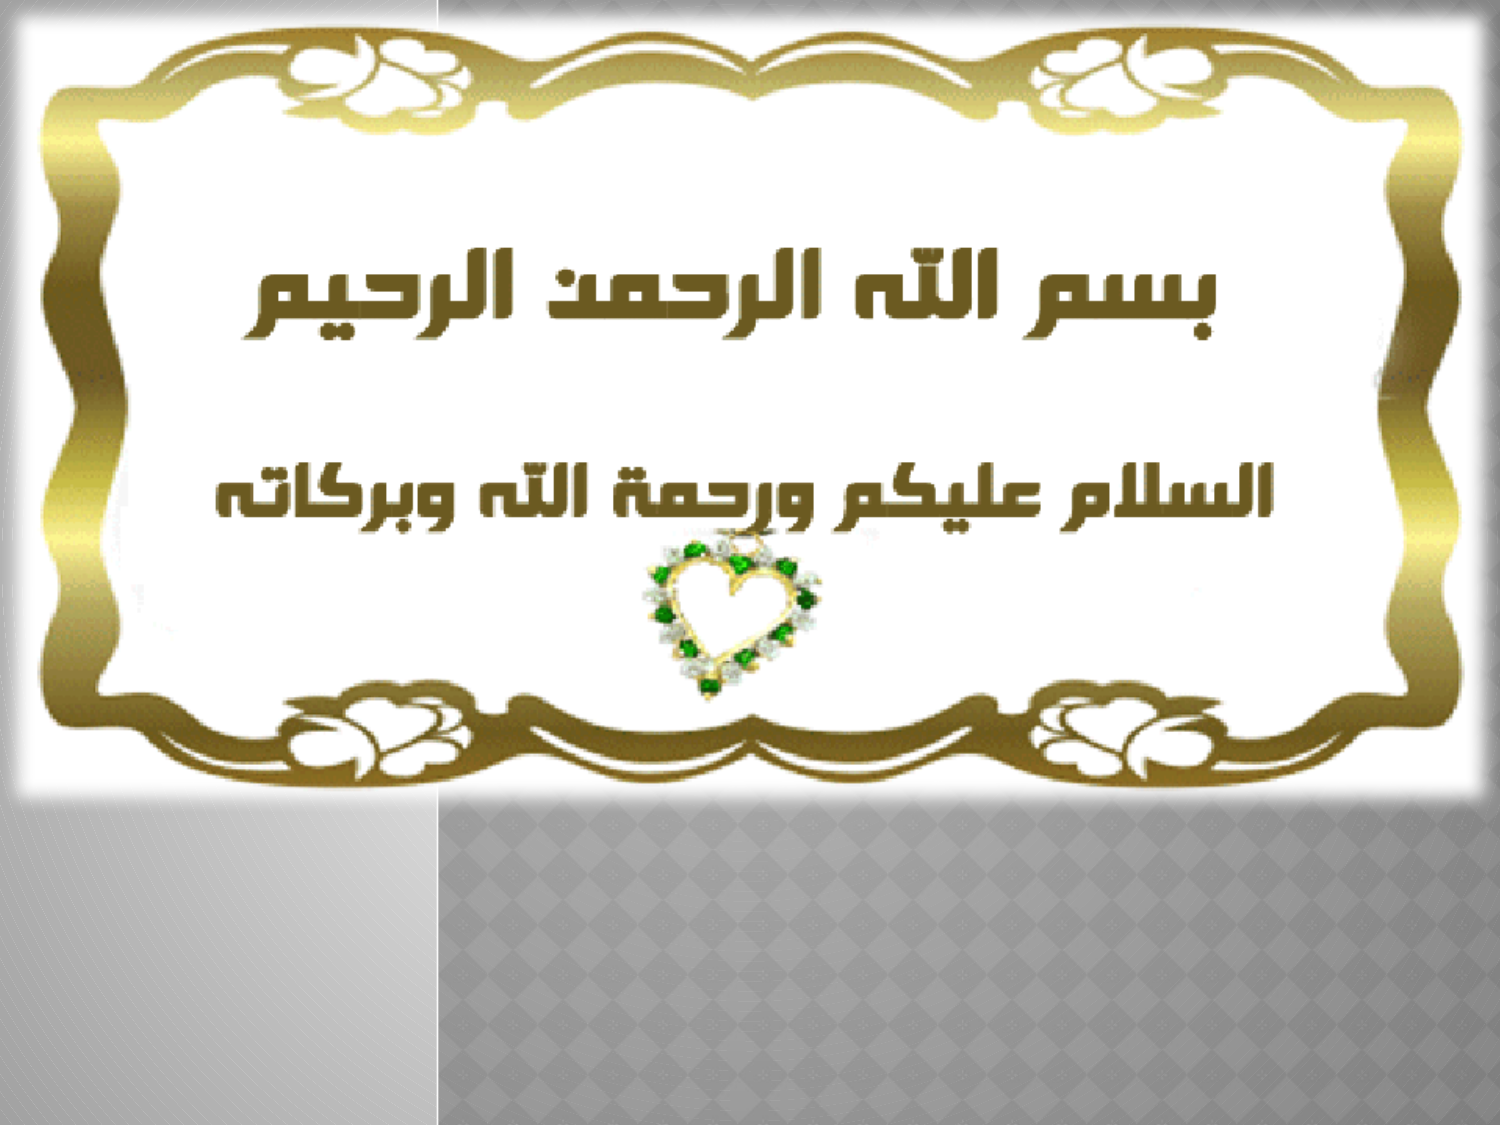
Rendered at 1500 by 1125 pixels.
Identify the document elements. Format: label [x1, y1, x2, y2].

picture [0, 0, 1500, 815]
